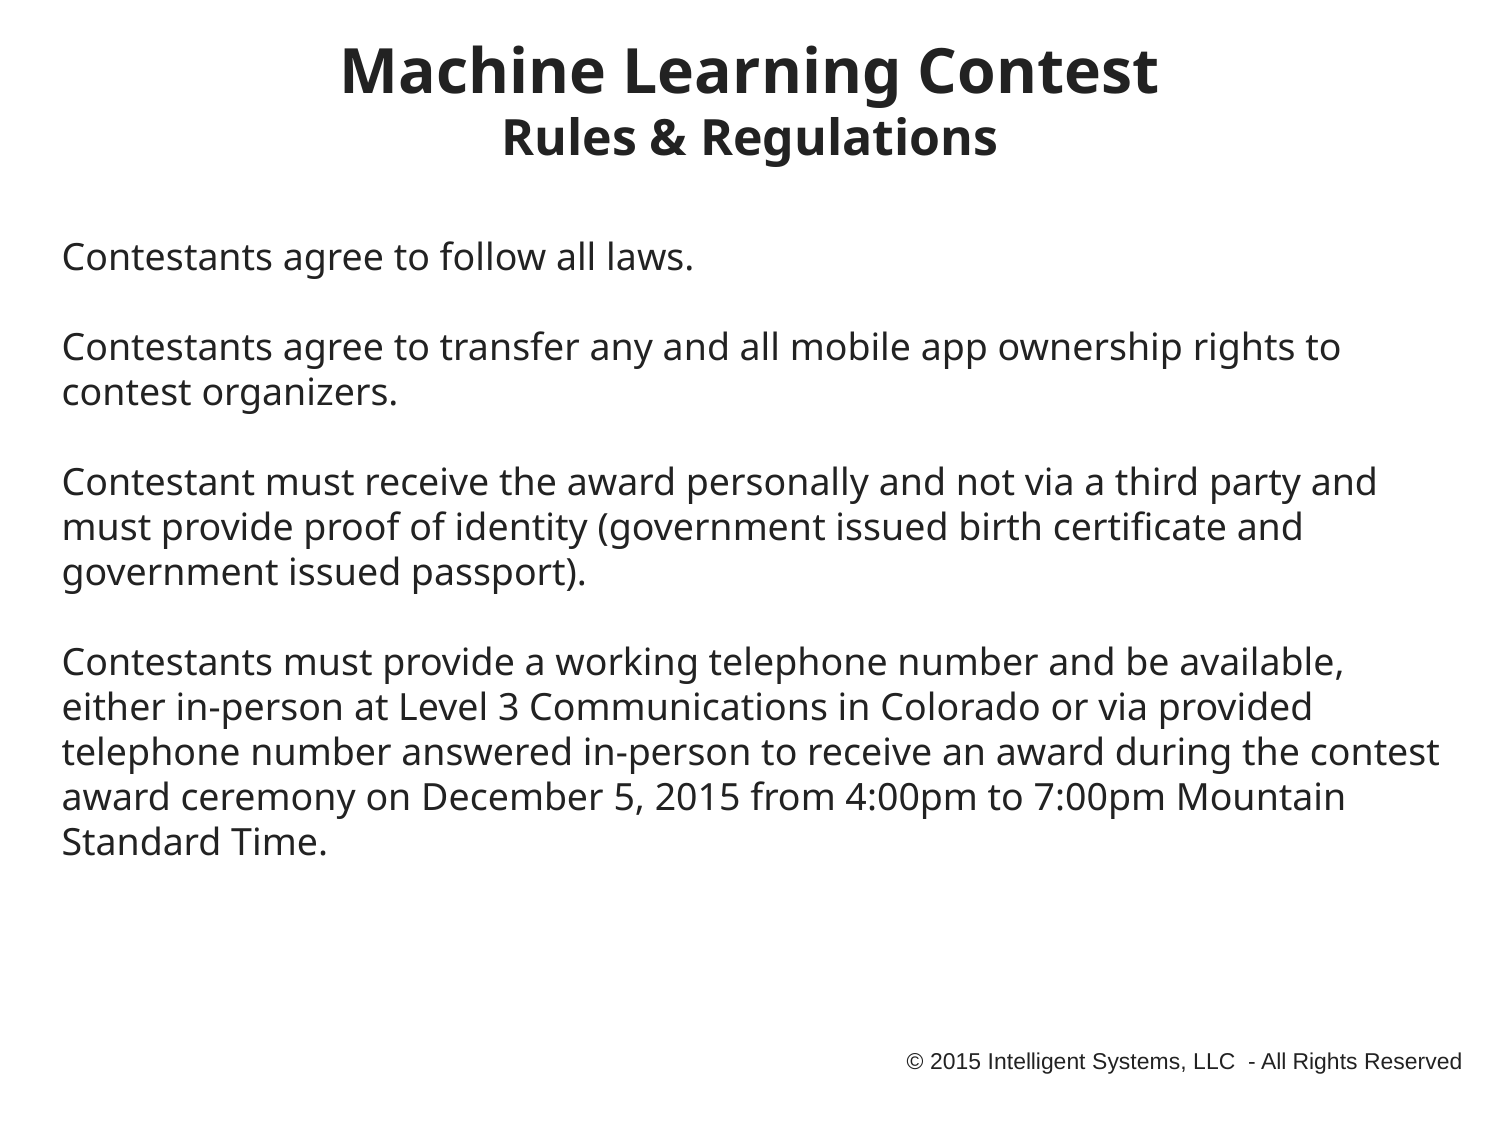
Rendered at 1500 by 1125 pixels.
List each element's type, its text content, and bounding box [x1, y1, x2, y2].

text_box © 2015 Intelligent Systems, LLC - All Rights Reserved [891, 1031, 1500, 1081]
title Machine Learning Contest Rules & Regulations [75, 46, 1425, 181]
list Contestants agree to follow all laws. Contestants agree to transfer any and all mobile app ownership rights to contest organizers. Contestant must receive the award personally and not via a third party and must provide proof of identity (government issued birth certificate and government issued passport). Contestants must provide a working telephone number and be available, either in-person at Level 3 Communications in Colorado or via provided telephone number answered in-person to receive an award during the contest award ceremony on December 5, 2015 from 4:00pm to 7:00pm Mountain Standard Time. [46, 217, 1460, 1032]
